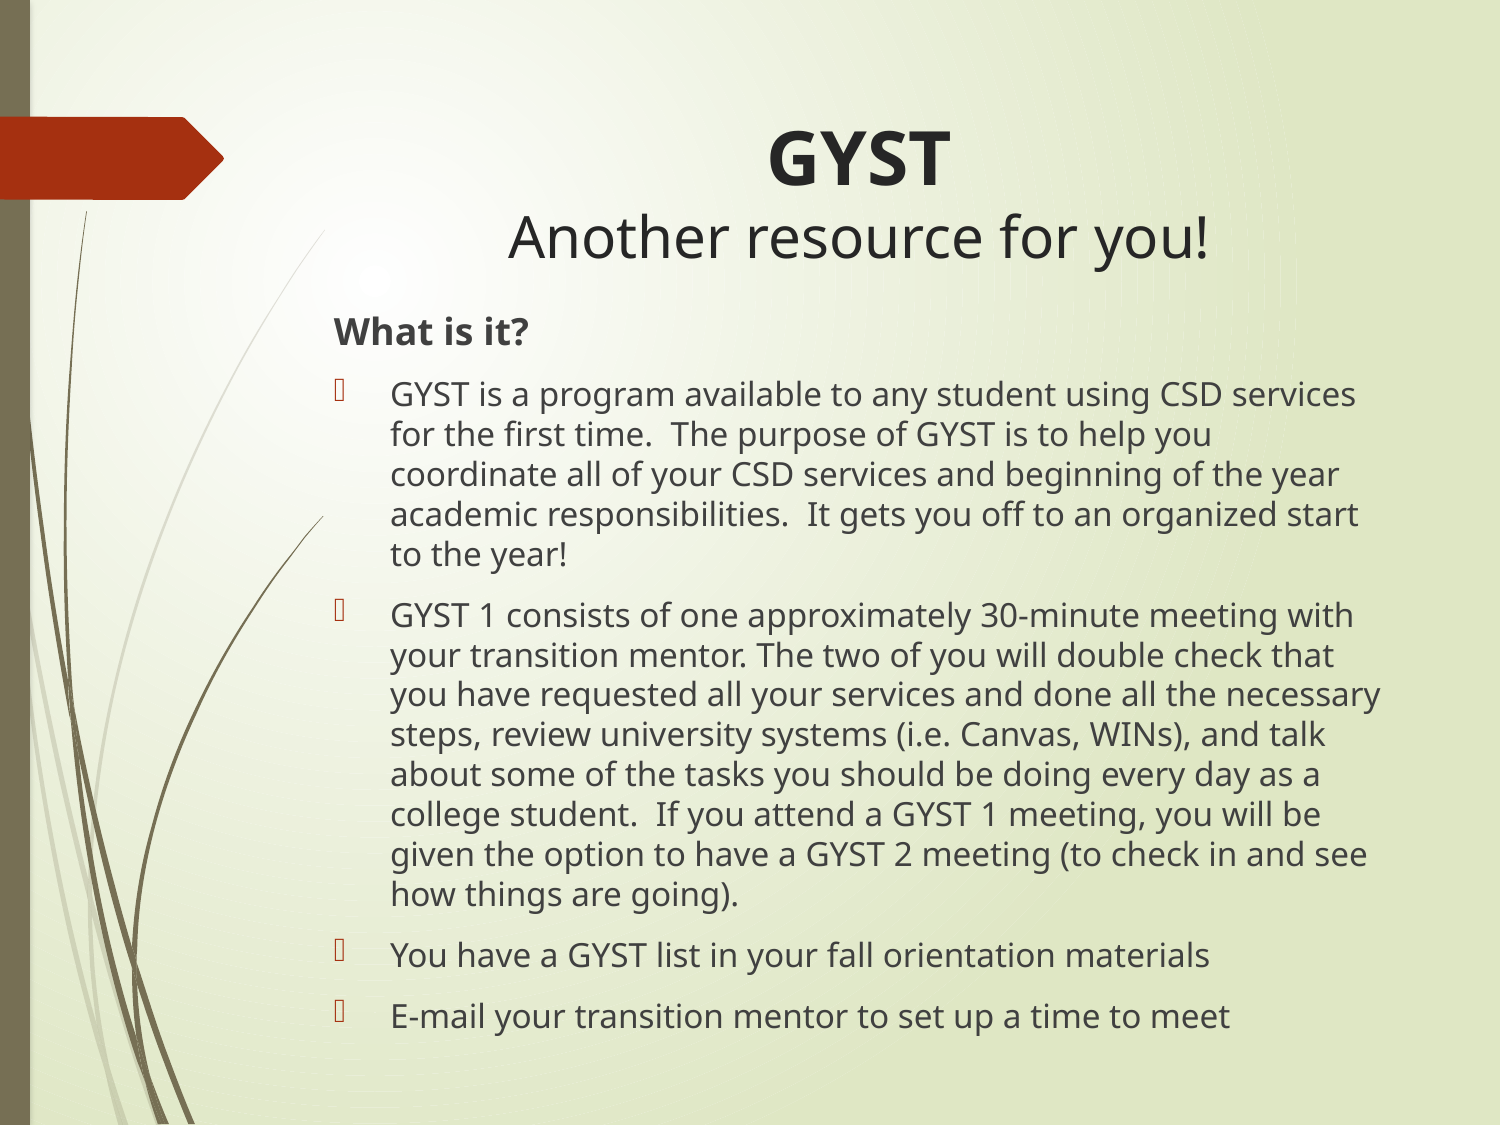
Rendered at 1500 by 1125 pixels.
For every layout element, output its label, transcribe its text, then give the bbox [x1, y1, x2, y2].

title GYST Another resource for you! [319, 102, 1400, 288]
list What is it? GYST is a program available to any student using CSD services for the first time. The purpose of GYST is to help you coordinate all of your CSD services and beginning of the year academic responsibilities. It gets you off to an organized start to the year! GYST 1 consists of one approximately 30-minute meeting with your transition mentor. The two of you will double check that you have requested all your services and done all the necessary steps, review university systems (i.e. Canvas, WINs), and talk about some of the tasks you should be doing every day as a college student. If you attend a GYST 1 meeting, you will be given the option to have a GYST 2 meeting (to check in and see how things are going). You have a GYST list in your fall orientation materials E-mail your transition mentor to set up a time to meet [318, 299, 1400, 1088]
